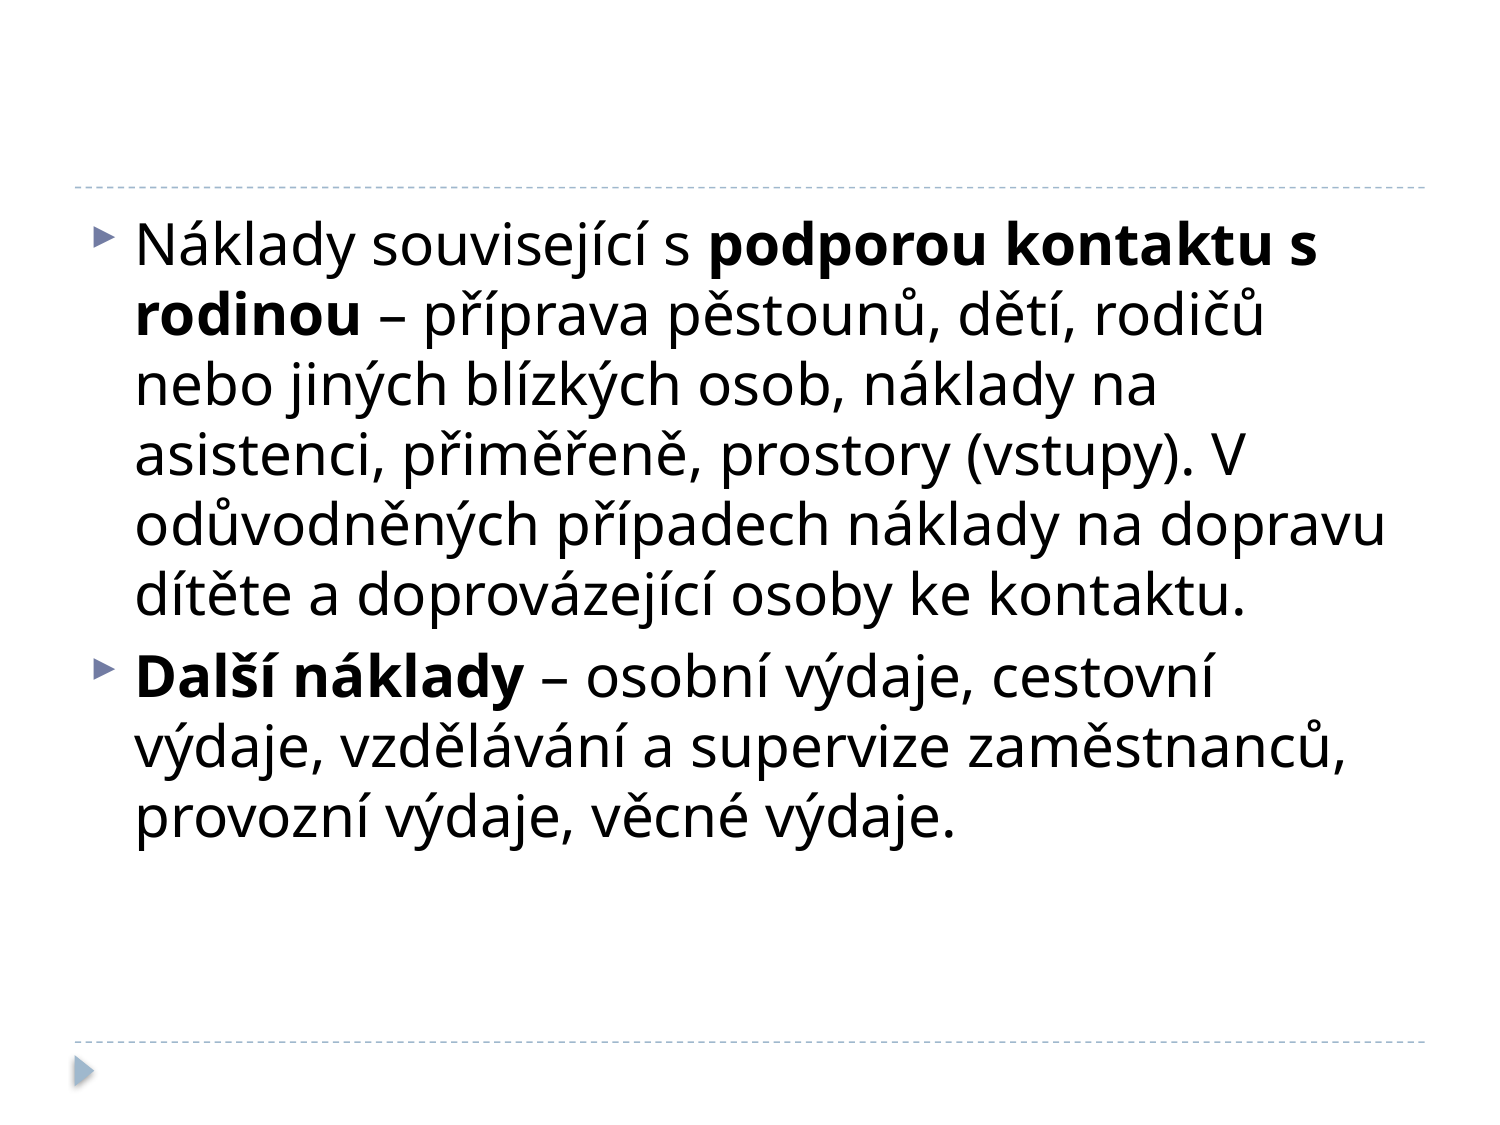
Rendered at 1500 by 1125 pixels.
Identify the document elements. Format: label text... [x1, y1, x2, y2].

list Náklady související s podporou kontaktu s rodinou – příprava pěstounů, dětí, rodičů nebo jiných blízkých osob, náklady na asistenci, přiměřeně, prostory (vstupy). V odůvodněných případech náklady na dopravu dítěte a doprovázející osoby ke kontaktu. Další náklady – osobní výdaje, cestovní výdaje, vzdělávání a supervize zaměstnanců, provozní výdaje, věcné výdaje. [75, 200, 1425, 1010]
